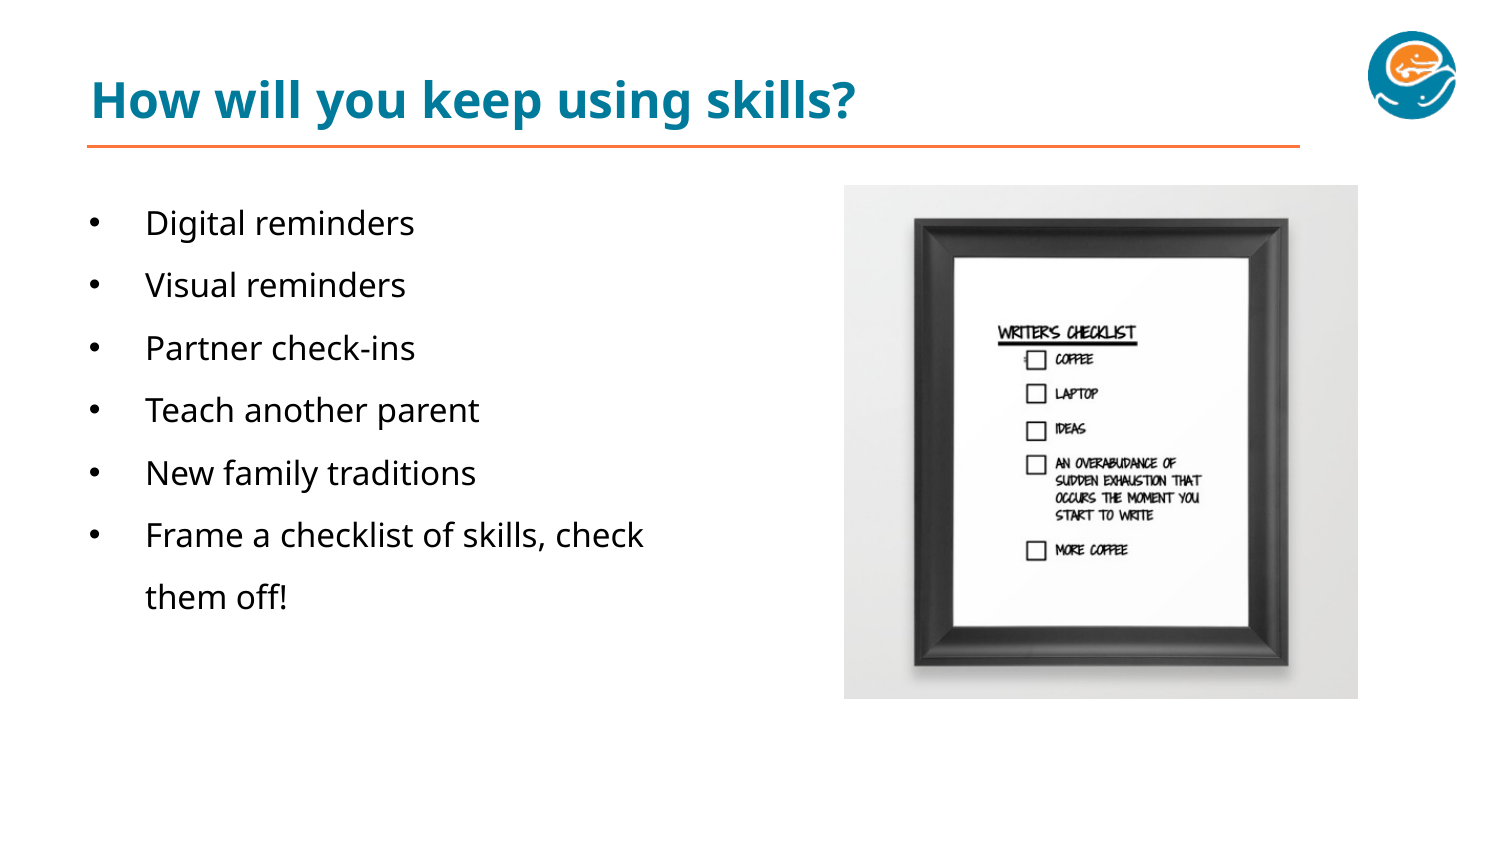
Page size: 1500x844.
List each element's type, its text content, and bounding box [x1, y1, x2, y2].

list How will you keep using skills? [75, 58, 1101, 134]
picture [1366, 23, 1463, 128]
picture [844, 185, 1358, 699]
list Digital reminders Visual reminders Partner check-ins Teach another parent New family traditions Frame a checklist of skills, check them off! [73, 171, 725, 572]
